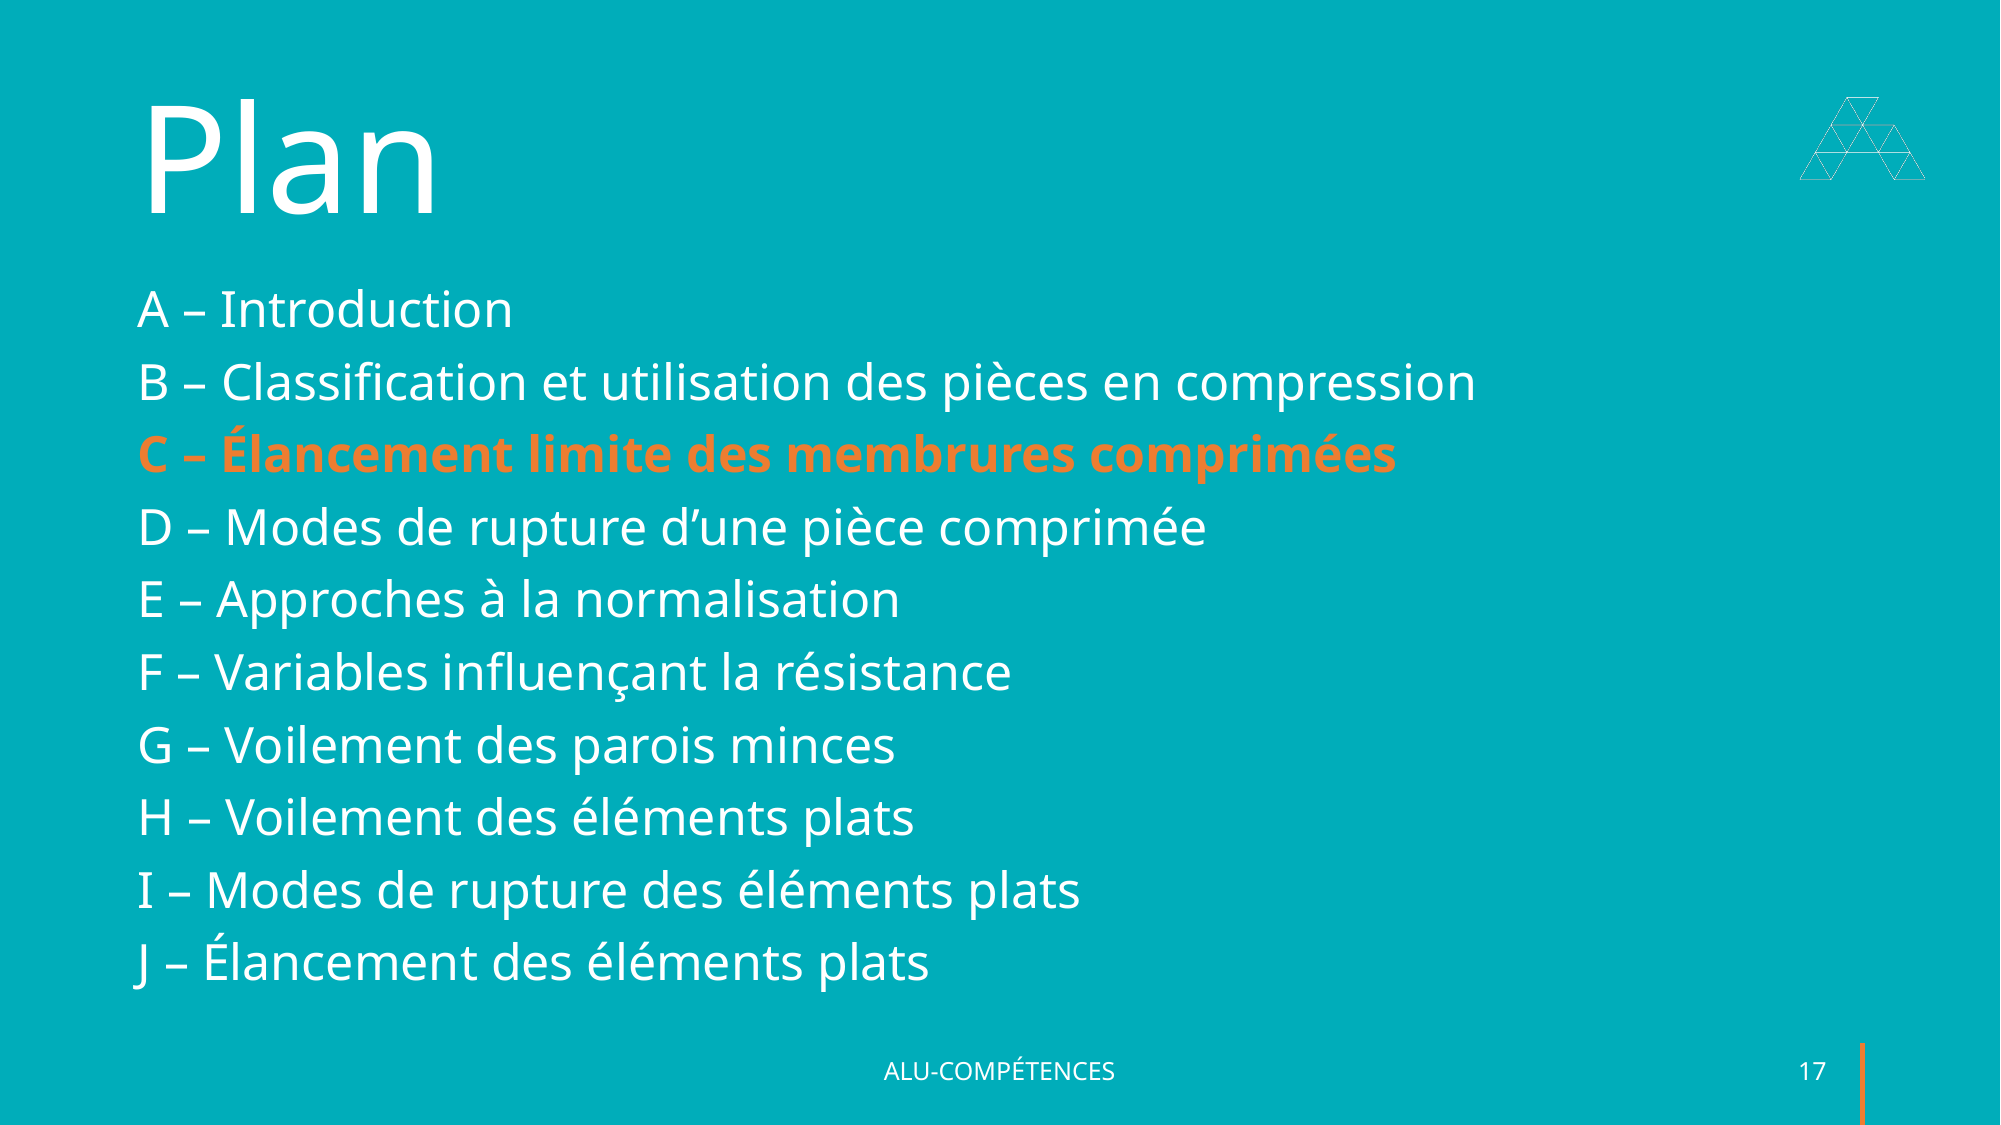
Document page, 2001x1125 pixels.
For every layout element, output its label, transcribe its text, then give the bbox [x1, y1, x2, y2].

list A – Introduction B – Classification et utilisation des pièces en compression C – Élancement limite des membrures comprimées D – Modes de rupture d’une pièce comprimée E – Approches à la normalisation F – Variables influençant la résistance G – Voilement des parois minces H – Voilement des éléments plats I – Modes de rupture des éléments plats J – Élancement des éléments plats [137, 284, 1863, 997]
title Plan [137, 84, 1749, 237]
slide_number 17 [1643, 1042, 1842, 1103]
footer ALU-COMPÉTENCES [662, 1042, 1338, 1103]
